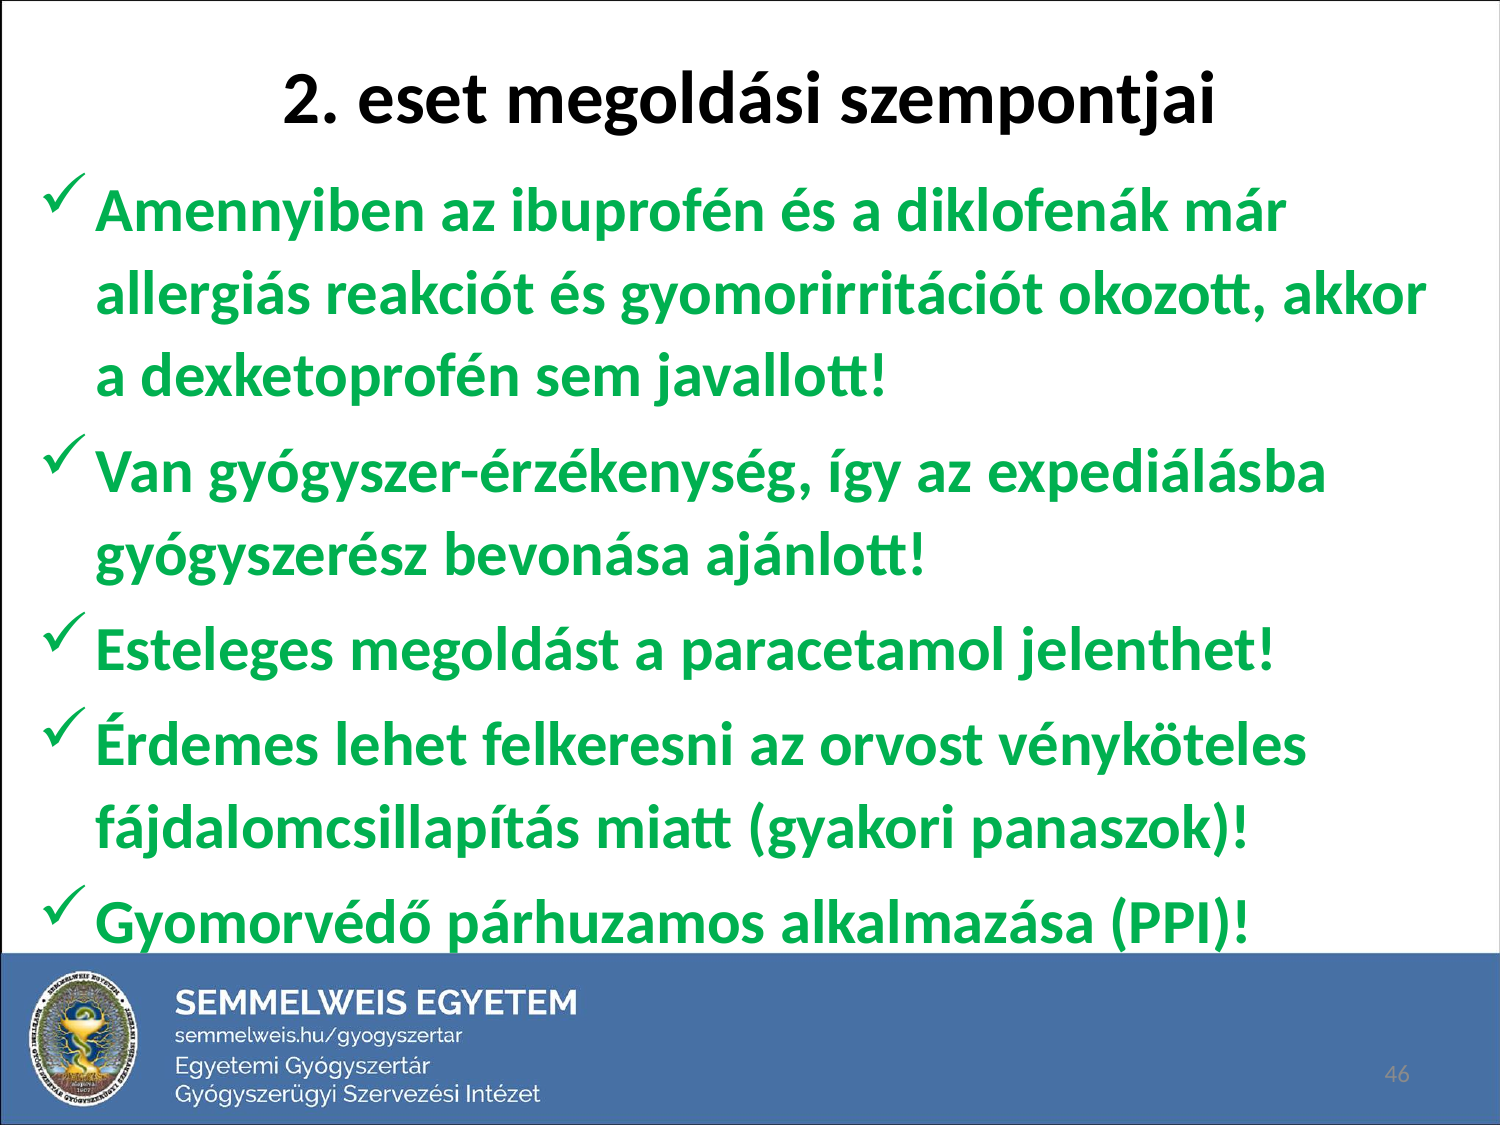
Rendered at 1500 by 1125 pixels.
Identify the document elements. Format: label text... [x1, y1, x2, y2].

list Amennyiben az ibuprofén és a diklofenák már allergiás reakciót és gyomorirritációt okozott, akkor a dexketoprofén sem javallott! Van gyógyszer-érzékenység, így az expediálásba gyógyszerész bevonása ajánlott! Esteleges megoldást a paracetamol jelenthet! Érdemes lehet felkeresni az orvost vényköteles fájdalomcsillapítás miatt (gyakori panaszok)! Gyomorvédő párhuzamos alkalmazása (PPI)! [23, 153, 1477, 972]
picture [0, 0, 1500, 1125]
title 2. eset megoldási szempontjai [75, 0, 1425, 153]
slide_number 46 [1074, 1042, 1425, 1103]
